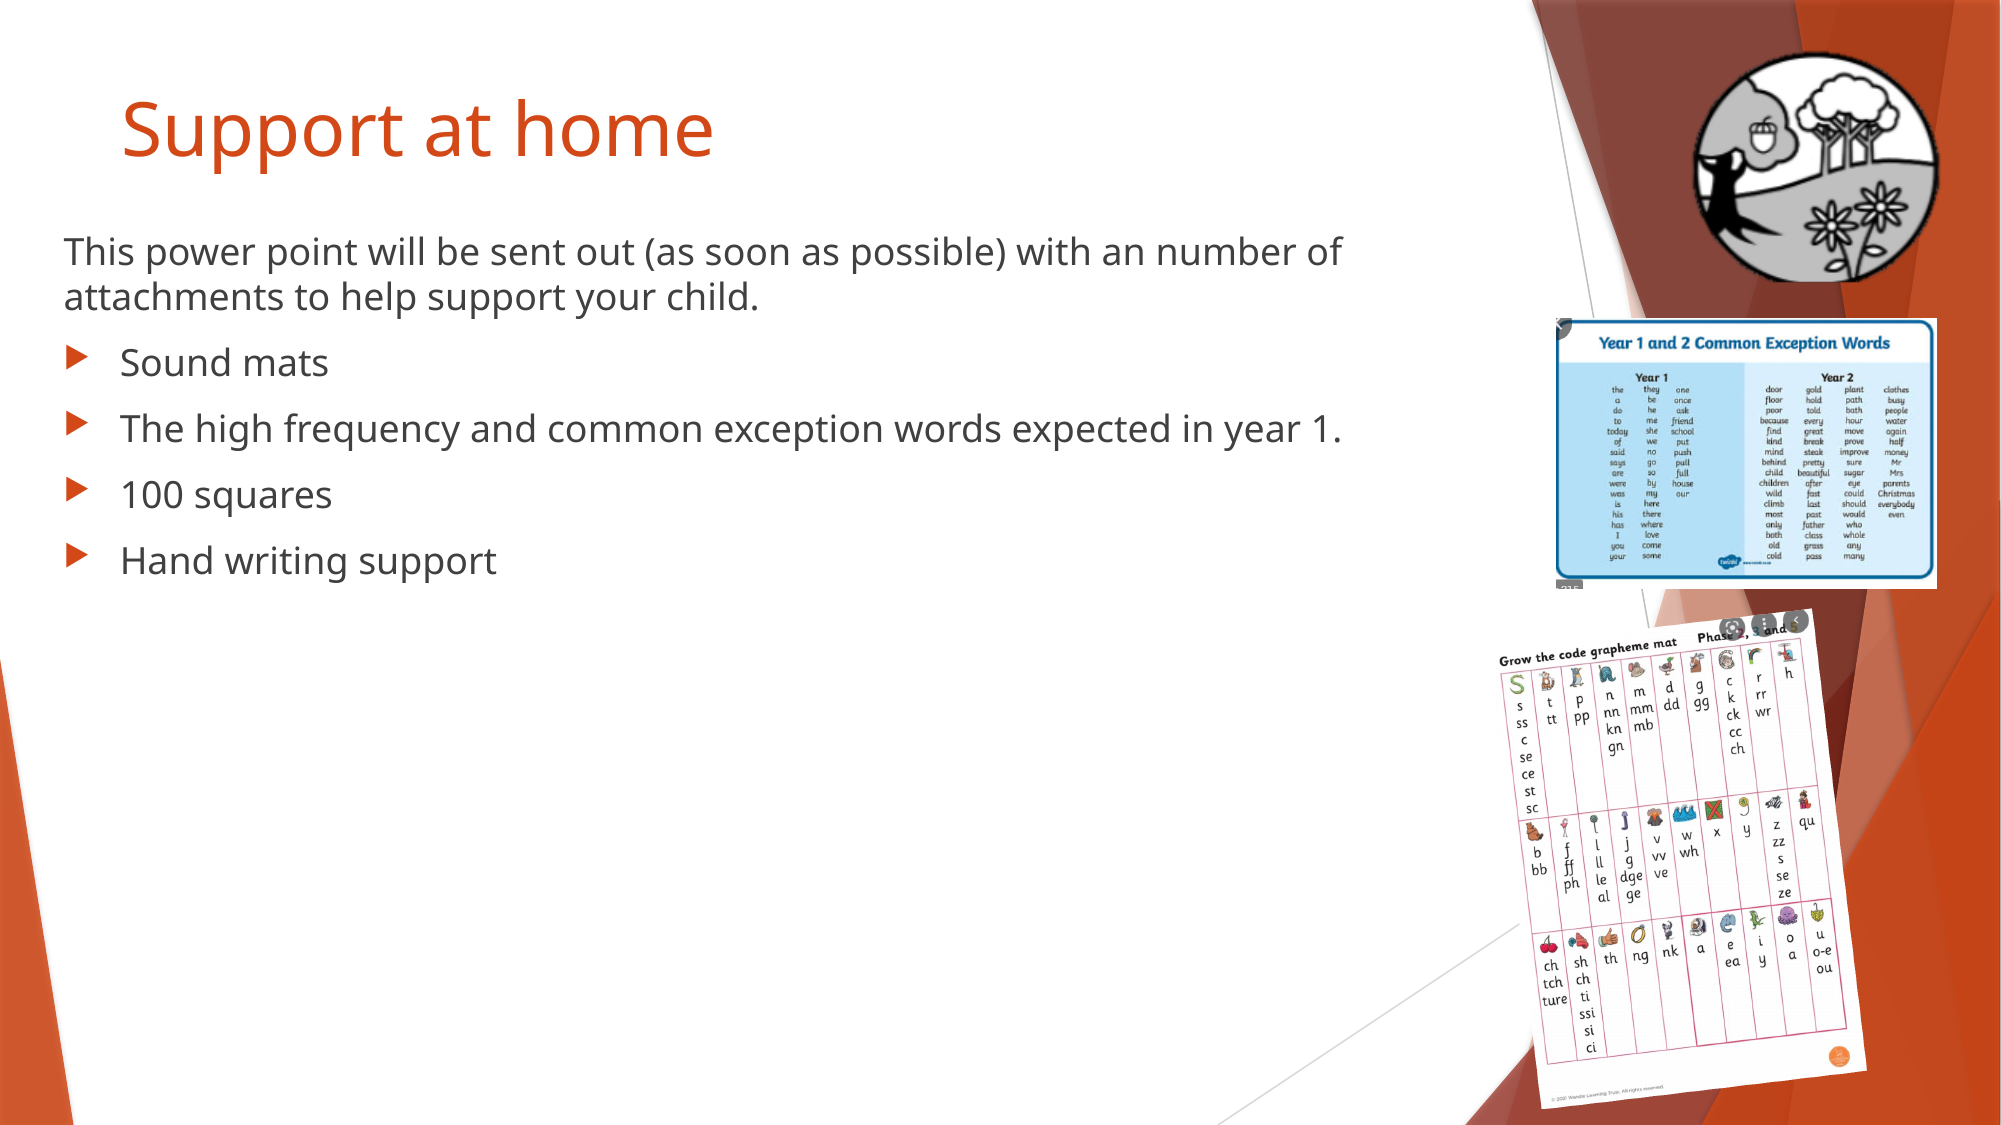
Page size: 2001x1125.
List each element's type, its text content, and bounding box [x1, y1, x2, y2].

title Support at home [106, 74, 1649, 227]
picture [1556, 318, 1938, 590]
picture [1676, 38, 1968, 300]
picture [1487, 609, 1866, 1109]
list This power point will be sent out (as soon as possible) with an number of attachments to help support your child. Sound mats The high frequency and common exception words expected in year 1. 100 squares Hand writing support [48, 220, 1459, 858]
